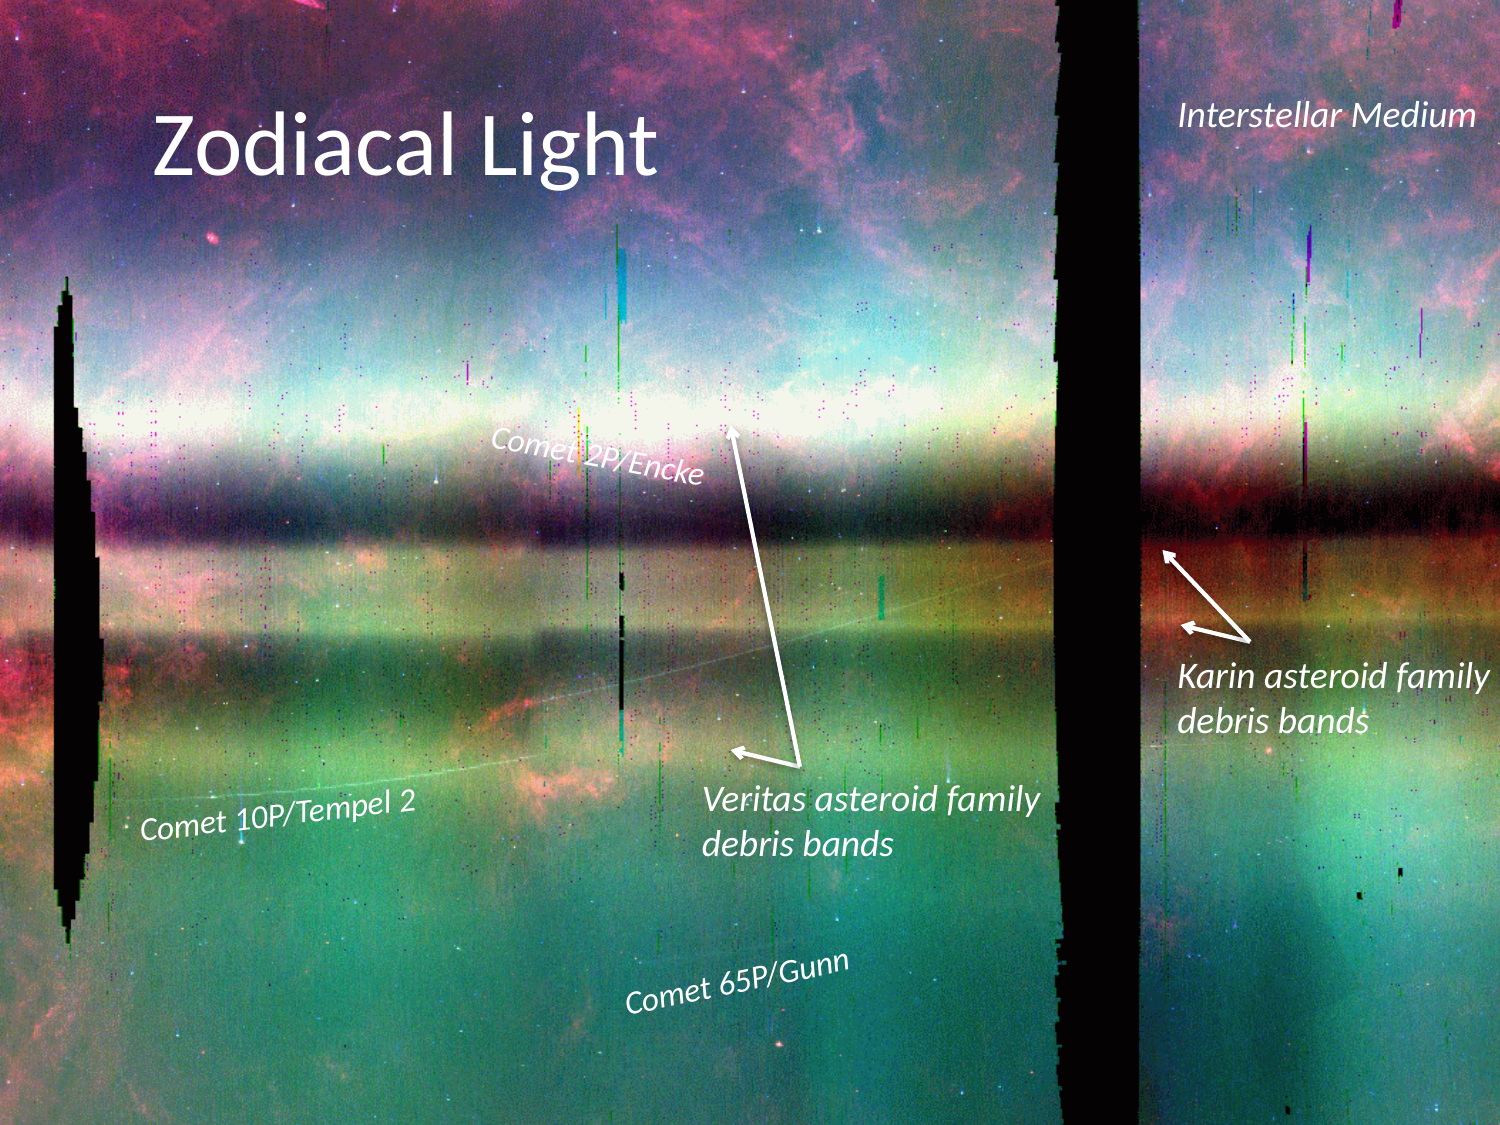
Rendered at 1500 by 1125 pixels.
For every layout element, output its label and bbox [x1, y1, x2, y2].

text_box [117, 426, 873, 1008]
text_box [0, 0, 1500, 1125]
text_box [686, 424, 1500, 874]
